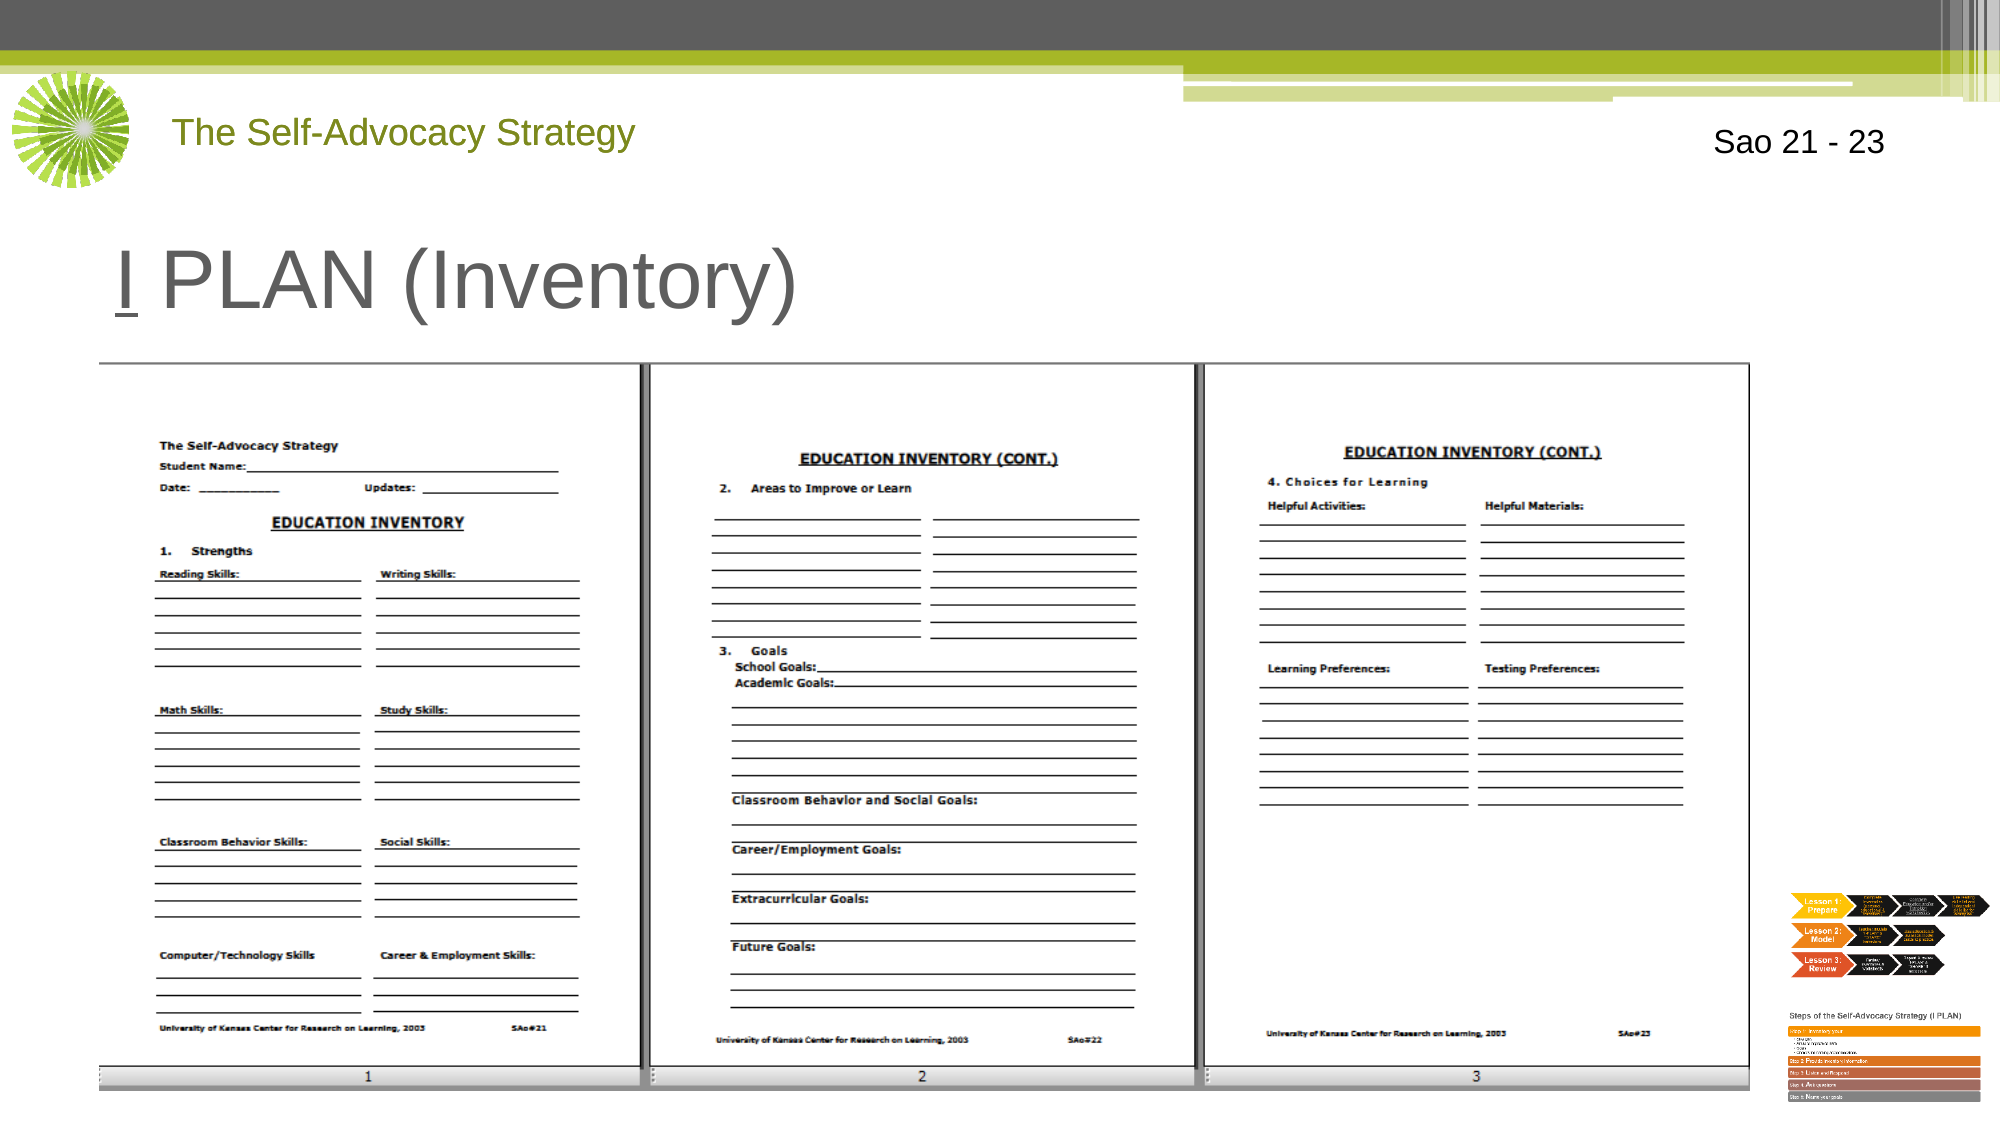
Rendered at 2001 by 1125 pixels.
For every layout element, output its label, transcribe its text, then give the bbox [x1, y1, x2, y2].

picture [1786, 1009, 1983, 1104]
picture [12, 71, 129, 188]
title I PLAN (Inventory) [99, 187, 1900, 363]
picture [1786, 890, 1996, 979]
picture [99, 362, 1750, 1091]
footer Sao 21 - 23 [1610, 112, 1900, 188]
